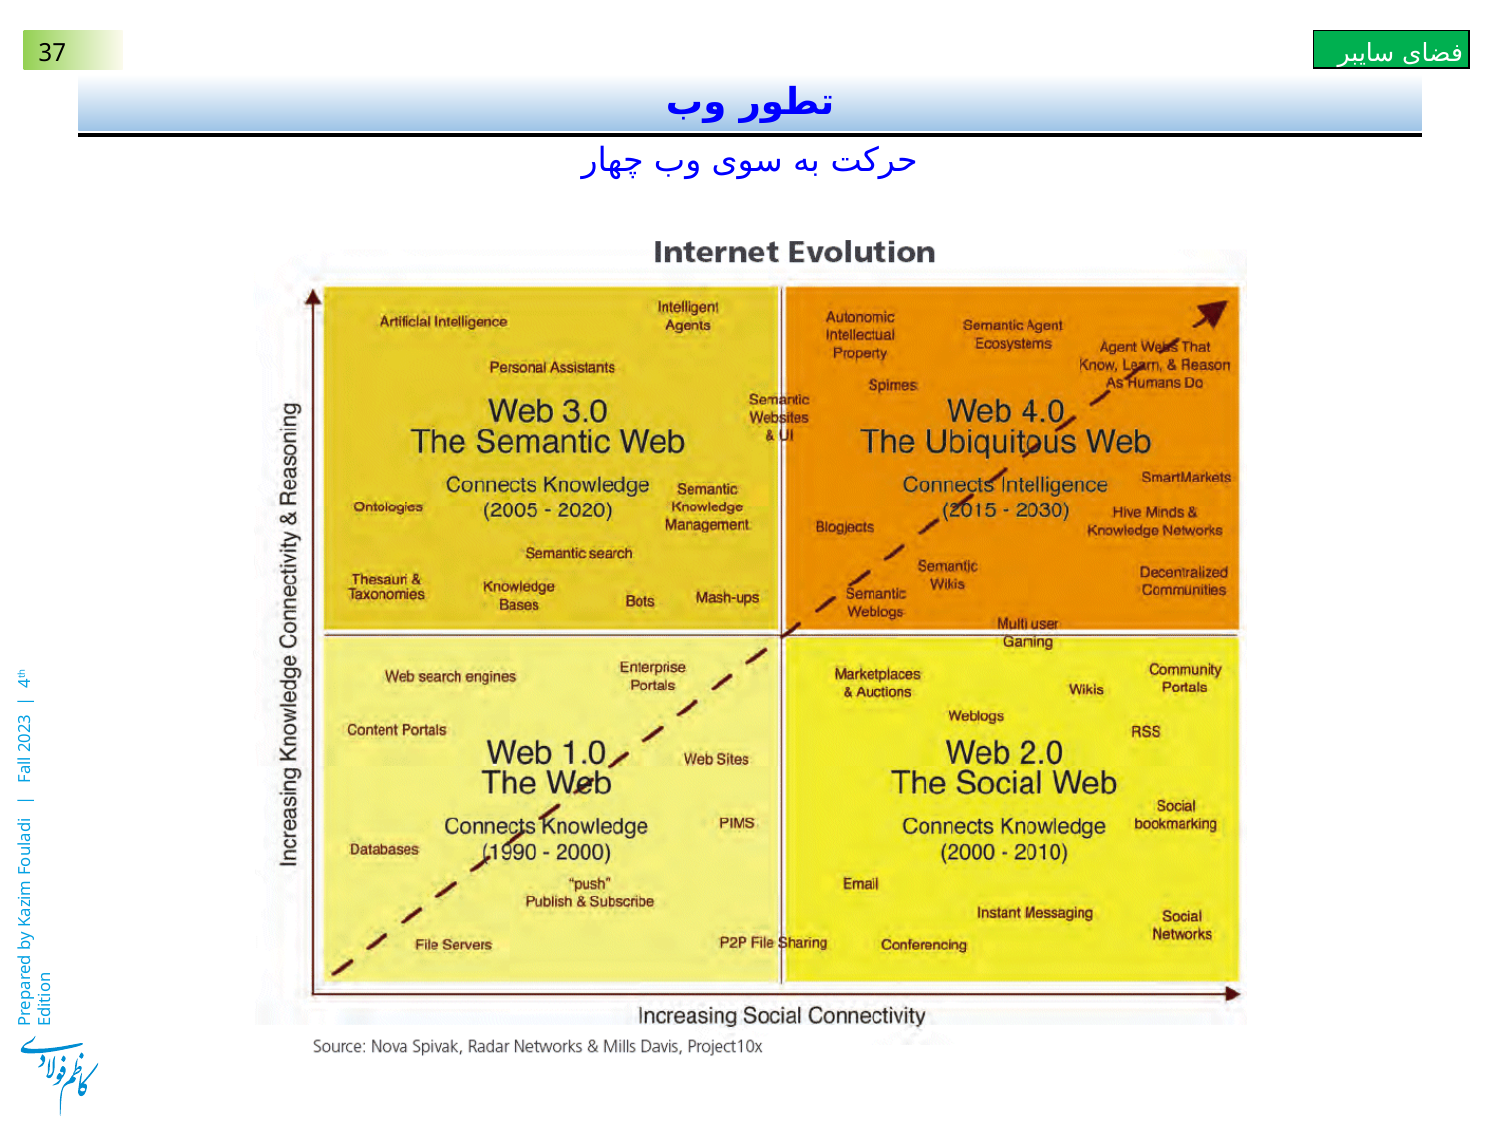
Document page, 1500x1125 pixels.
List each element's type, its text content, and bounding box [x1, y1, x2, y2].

picture [253, 220, 1247, 1065]
title تطور وب [78, 75, 1422, 131]
list حرکت به سوی وب چهار [78, 139, 1422, 183]
